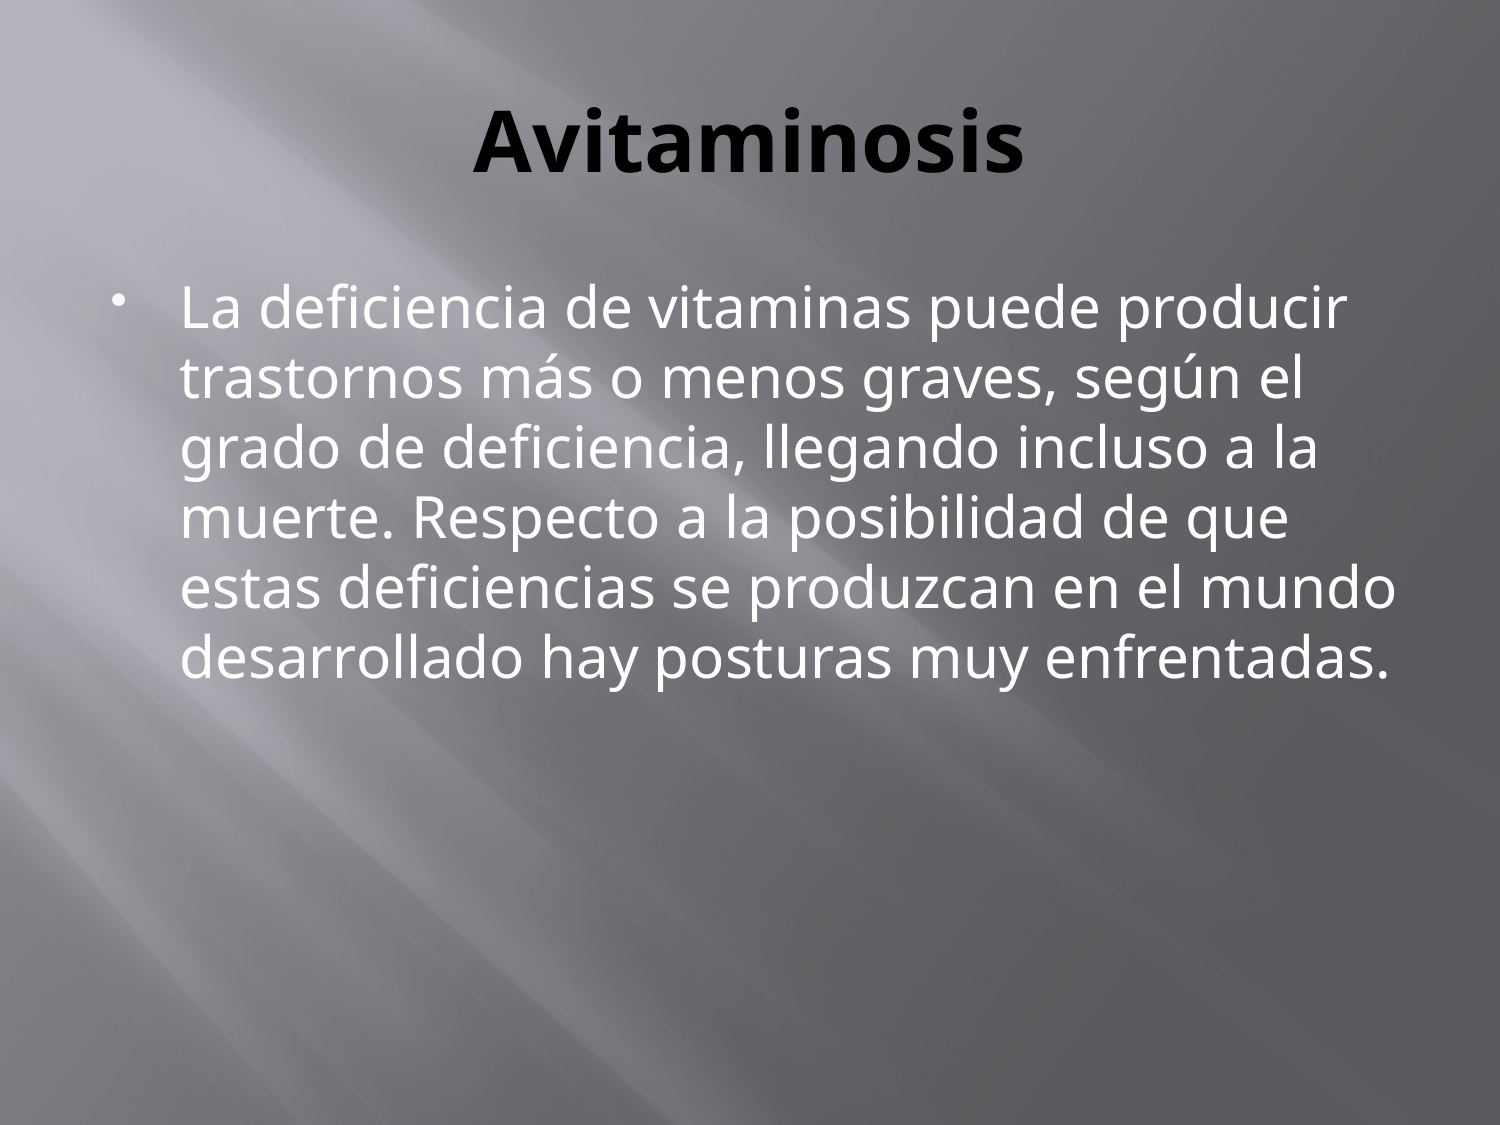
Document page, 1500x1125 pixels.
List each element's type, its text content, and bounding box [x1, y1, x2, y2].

title Avitaminosis [75, 45, 1425, 233]
list La deficiencia de vitaminas puede producir trastornos más o menos graves, según el grado de deficiencia, llegando incluso a la muerte. Respecto a la posibilidad de que estas deficiencias se produzcan en el mundo desarrollado hay posturas muy enfrentadas. [75, 262, 1425, 1035]
